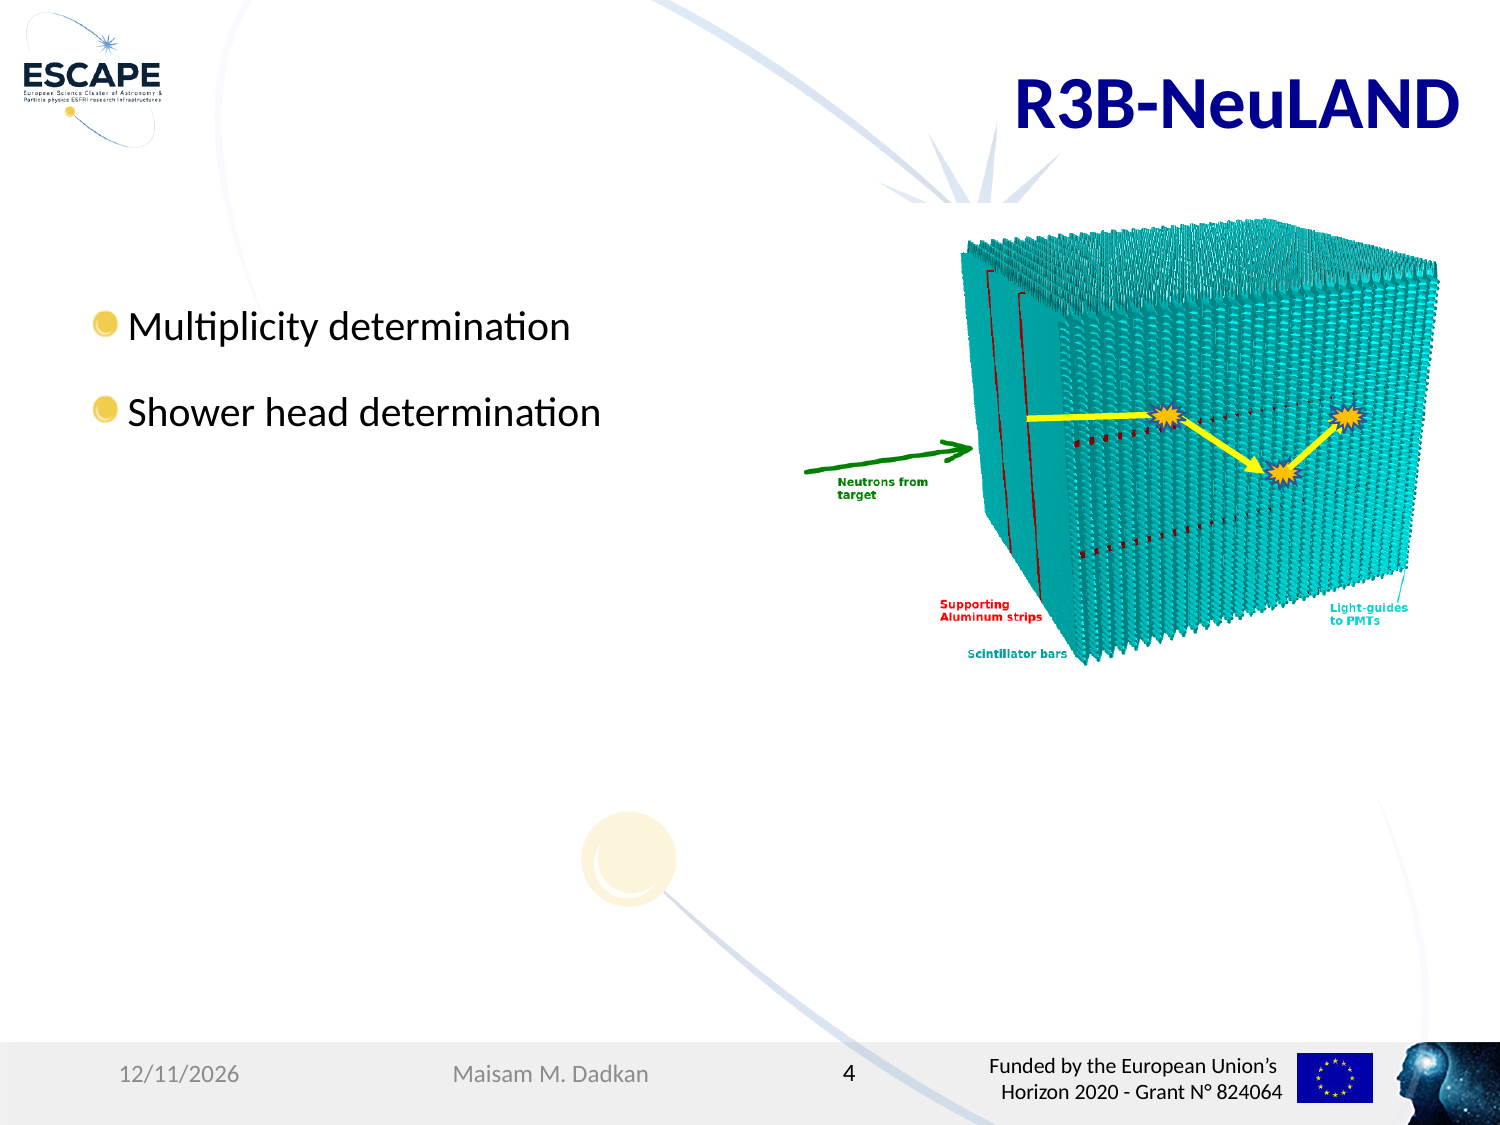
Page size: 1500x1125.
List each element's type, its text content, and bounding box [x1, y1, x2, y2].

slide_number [103, 1042, 296, 1103]
footer Maisam M. Dadkan [321, 1042, 782, 1103]
title R3B-NeuLAND [984, 19, 1492, 189]
picture [0, 0, 1500, 1125]
picture [90, 394, 120, 425]
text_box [800, 203, 1446, 671]
text_box Multiplicity determination Shower head determination [0, 266, 623, 465]
slide_number 4 [804, 1041, 895, 1101]
picture [90, 309, 120, 339]
